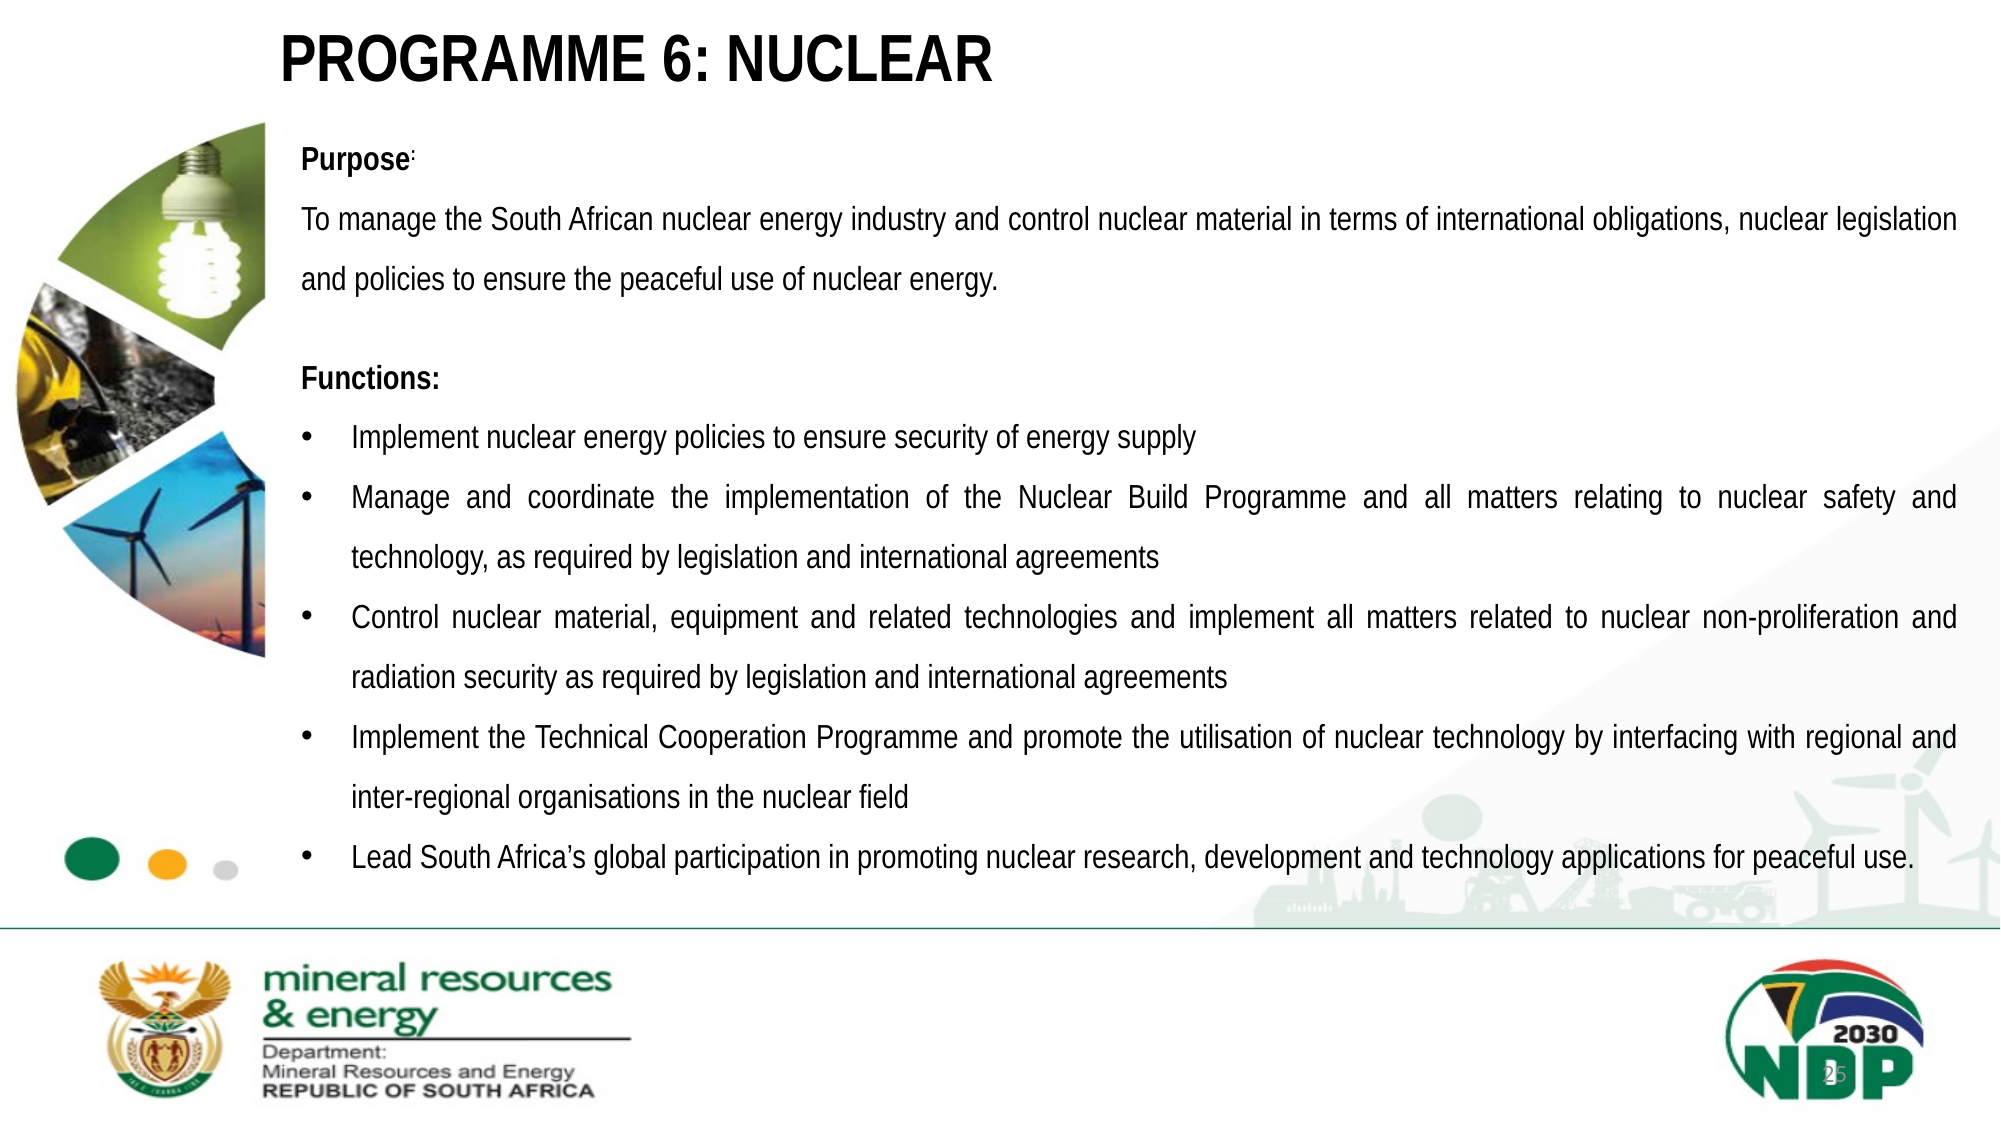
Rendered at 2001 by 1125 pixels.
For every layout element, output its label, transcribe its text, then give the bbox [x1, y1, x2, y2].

text_box Purpose: To manage the South African nuclear energy industry and control nuclear material in terms of international obligations, nuclear legislation and policies to ensure the peaceful use of nuclear energy. Functions: Implement nuclear energy policies to ensure security of energy supply Manage and coordinate the implementation of the Nuclear Build Programme and all matters relating to nuclear safety and technology, as required by legislation and international agreements Control nuclear material, equipment and related technologies and implement all matters related to nuclear non-proliferation and radiation security as required by legislation and international agreements Implement the Technical Cooperation Programme and promote the utilisation of nuclear technology by interfacing with regional and inter-regional organisations in the nuclear field Lead South Africa’s global participation in promoting nuclear research, development and technology applications for peaceful use. [286, 130, 1975, 883]
title PROGRAMME 6: NUCLEAR [278, 22, 1536, 212]
picture [0, 0, 2001, 1125]
slide_number 25 [1412, 1042, 1863, 1103]
